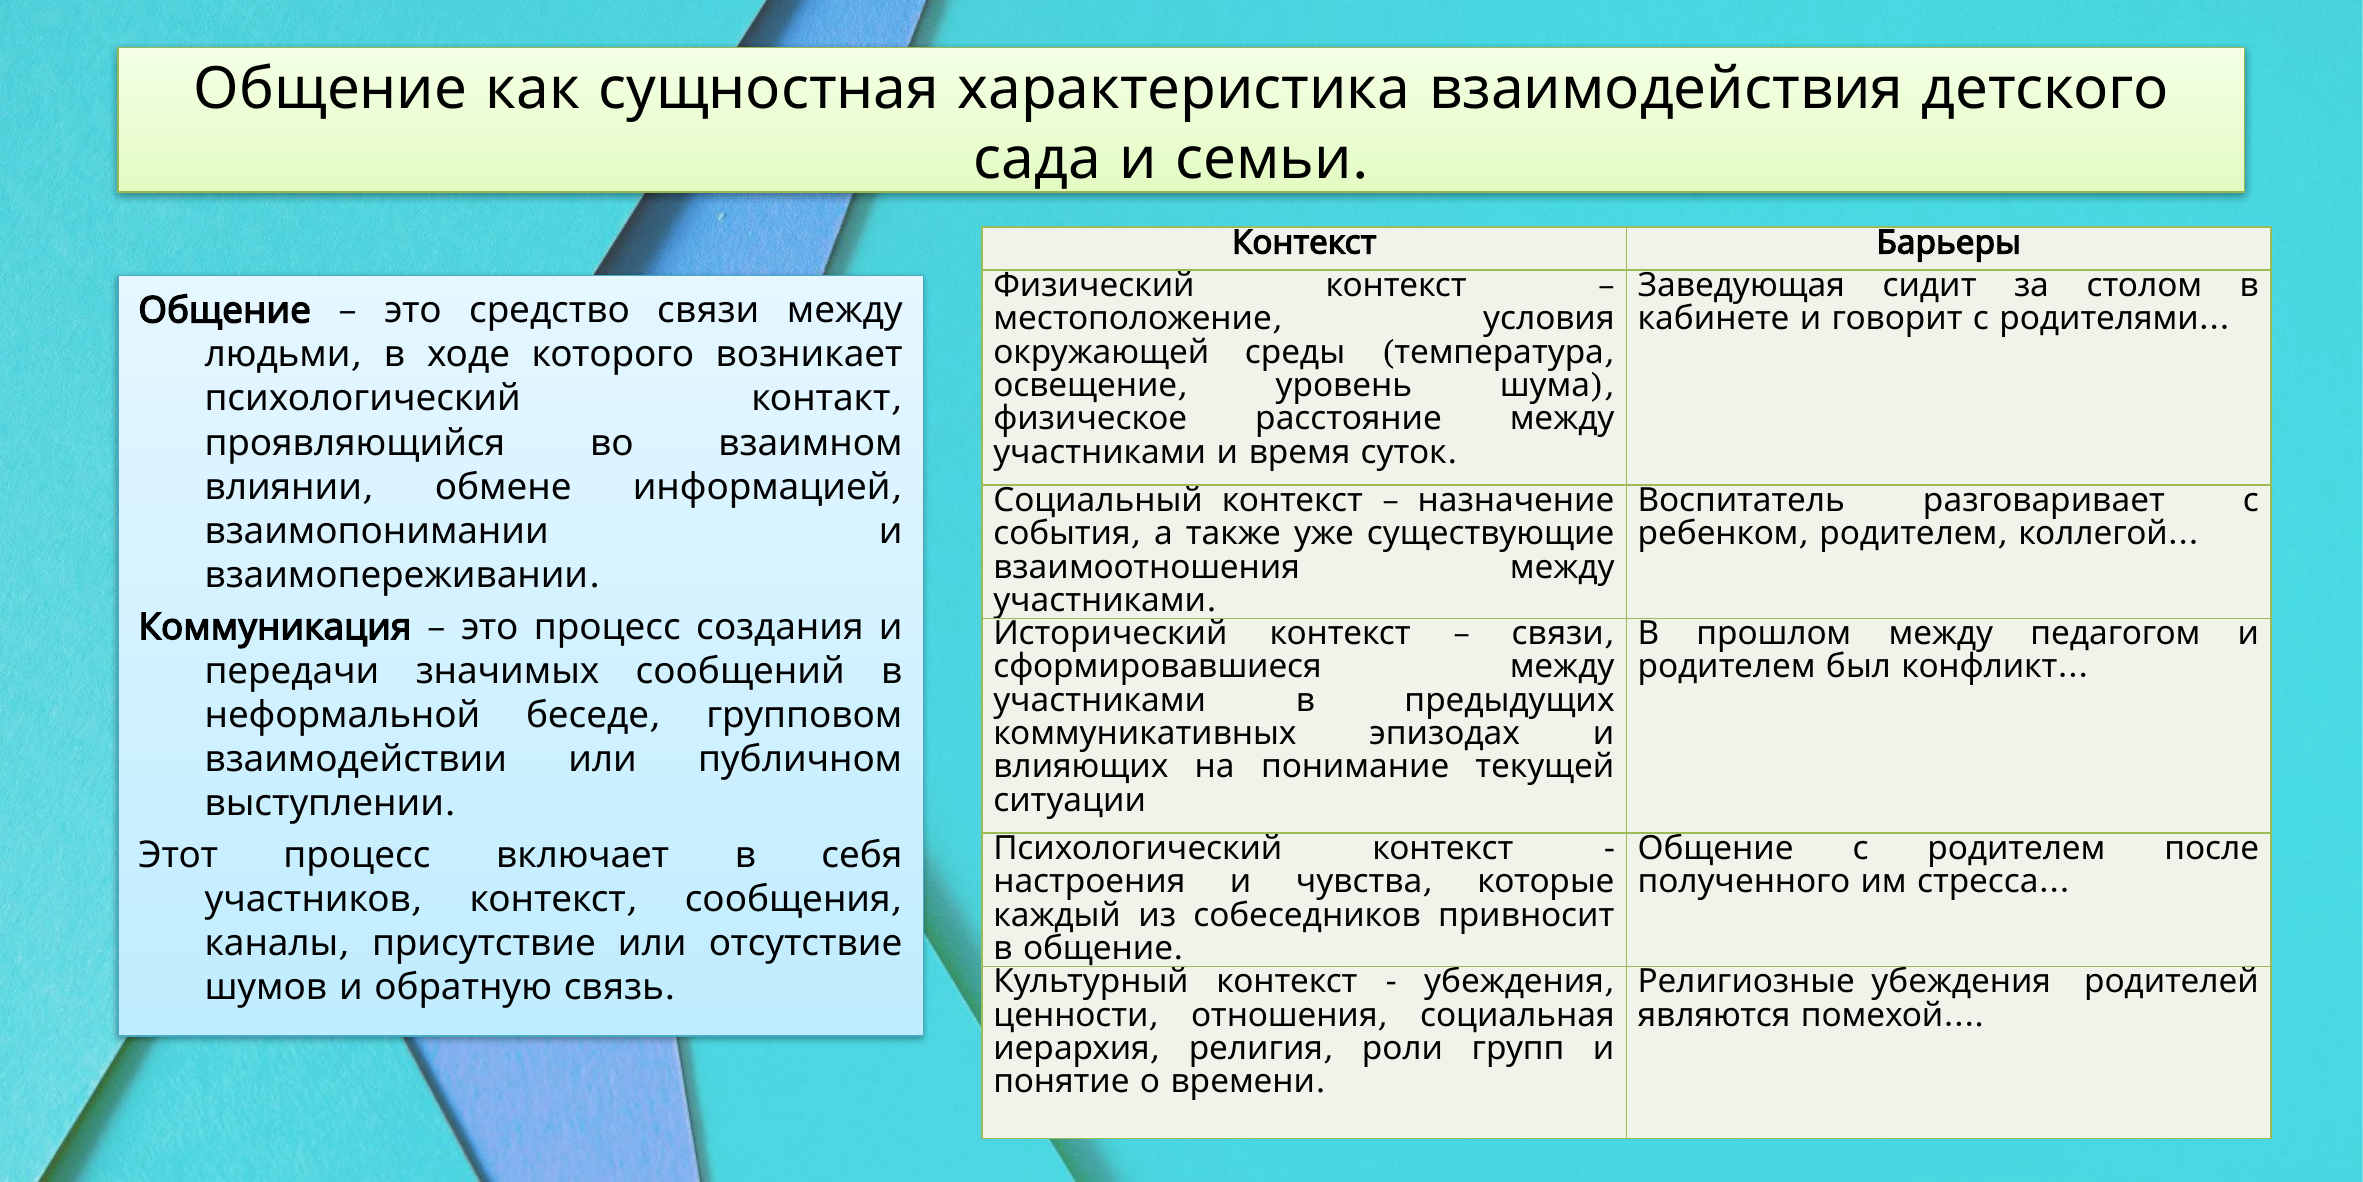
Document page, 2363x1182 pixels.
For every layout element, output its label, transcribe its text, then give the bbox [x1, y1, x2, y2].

table_cell Религиозные убеждения родителей являются помехой…. [1627, 967, 2270, 1138]
table_cell Психологический контекст - настроения и чувства, которые каждый из собеседников привносит в общение. [983, 834, 1626, 966]
table_cell Общение с родителем после полученного им стресса… [1627, 834, 2270, 966]
table_cell Воспитатель разговаривает с ребенком, родителем, коллегой… [1627, 486, 2270, 618]
table_cell Заведующая сидит за столом в кабинете и говорит с родителями… [1627, 271, 2270, 484]
table_header Контекст [983, 228, 1626, 269]
table_cell Социальный контекст – назначение события, а также уже существующие взаимоотношения между участниками. [983, 486, 1626, 618]
table_cell В прошлом между педагогом и родителем был конфликт… [1627, 619, 2270, 832]
table_cell Физический контекст – местоположение, условия окружающей среды (температура, освещение, уровень шума), физическое расстояние между участниками и время суток. [983, 271, 1626, 484]
title Общение как сущностная характеристика взаимодействия детского сада и семьи. [117, 47, 2245, 193]
list Общение – это средство связи между людьми, в ходе которого возникает психологический контакт, проявляющийся во взаимном влиянии, обмене информацией, взаимопонимании и взаимопереживании. Коммуникация – это процесс создания и передачи значимых сообщений в неформальной беседе, групповом взаимодействии или публичном выступлении. Этот процесс включает в себя участников, контекст, сообщения, каналы, присутствие или отсутствие шумов и обратную связь. [117, 275, 924, 1037]
table_cell Культурный контекст - убеждения, ценности, отношения, социальная иерархия, религия, роли групп и понятие о времени. [983, 967, 1626, 1138]
table_cell Исторический контекст – связи, сформировавшиеся между участниками в предыдущих коммуникативных эпизодах и влияющих на понимание текущей ситуации [983, 619, 1626, 832]
table_header Барьеры [1627, 228, 2270, 269]
